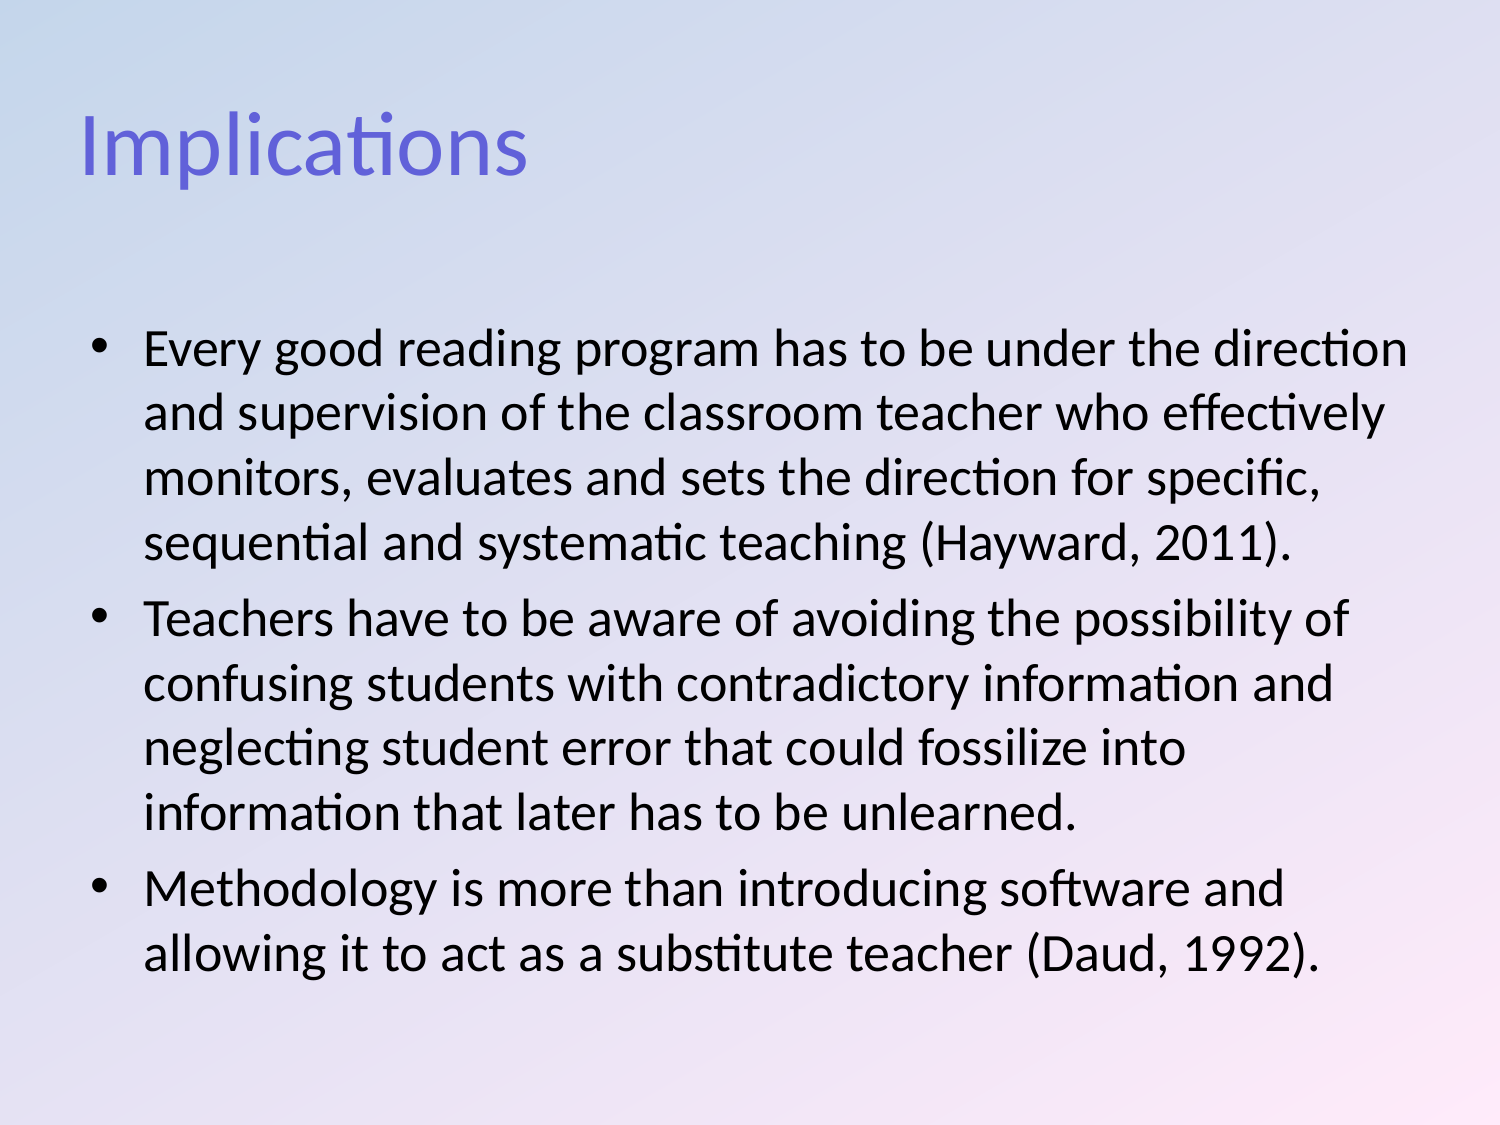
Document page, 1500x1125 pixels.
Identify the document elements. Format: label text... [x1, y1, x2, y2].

list Every good reading program has to be under the direction and supervision of the classroom teacher who effectively monitors, evaluates and sets the direction for specific, sequential and systematic teaching (Hayward, 2011). Teachers have to be aware of avoiding the possibility of confusing students with contradictory information and neglecting student error that could fossilize into information that later has to be unlearned. Methodology is more than introducing software and allowing it to act as a substitute teacher (Daud, 1992). [75, 304, 1425, 1047]
title Implications [0, 45, 980, 233]
